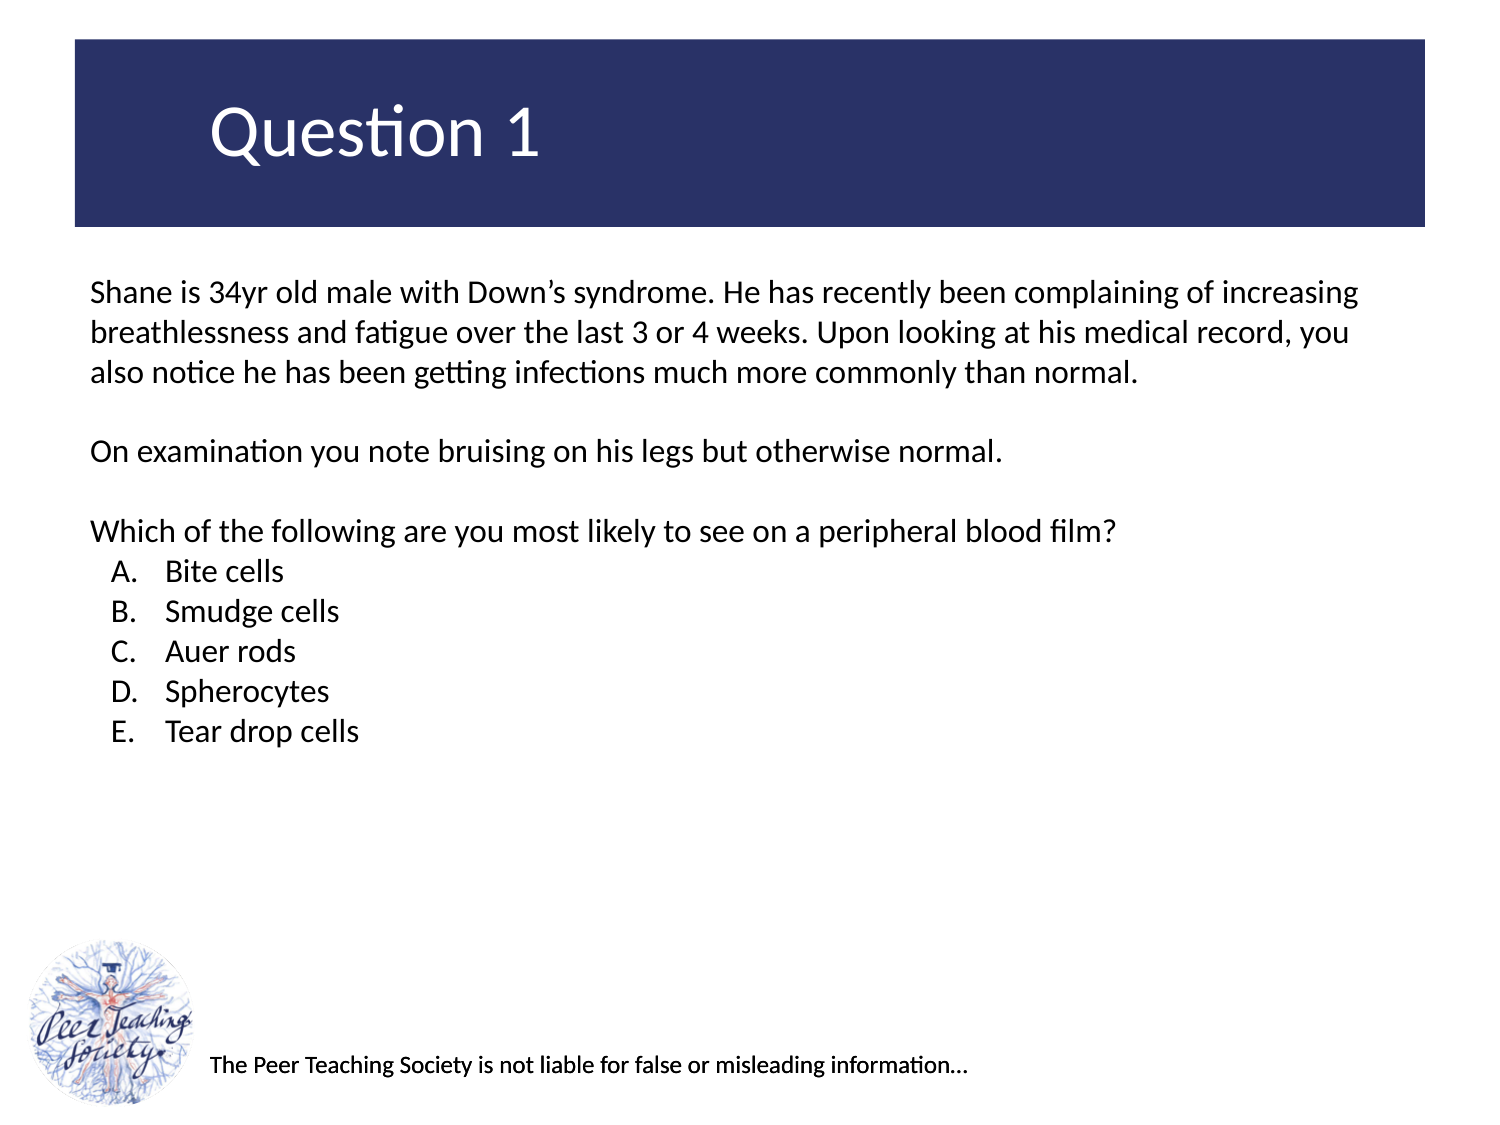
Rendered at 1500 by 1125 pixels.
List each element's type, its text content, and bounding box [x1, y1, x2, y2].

text_box [74, 39, 1425, 227]
text_box Question 1 [194, 73, 965, 179]
text_box The Peer Teaching Society is not liable for false or misleading information… [201, 1040, 1026, 1087]
list Shane is 34yr old male with Down’s syndrome. He has recently been complaining of increasing breathlessness and fatigue over the last 3 or 4 weeks. Upon looking at his medical record, you also notice he has been getting infections much more commonly than normal. On examination you note bruising on his legs but otherwise normal. Which of the following are you most likely to see on a peripheral blood film? Bite cells Smudge cells Auer rods Spherocytes Tear drop cells [75, 262, 1425, 1005]
picture [26, 938, 195, 1108]
